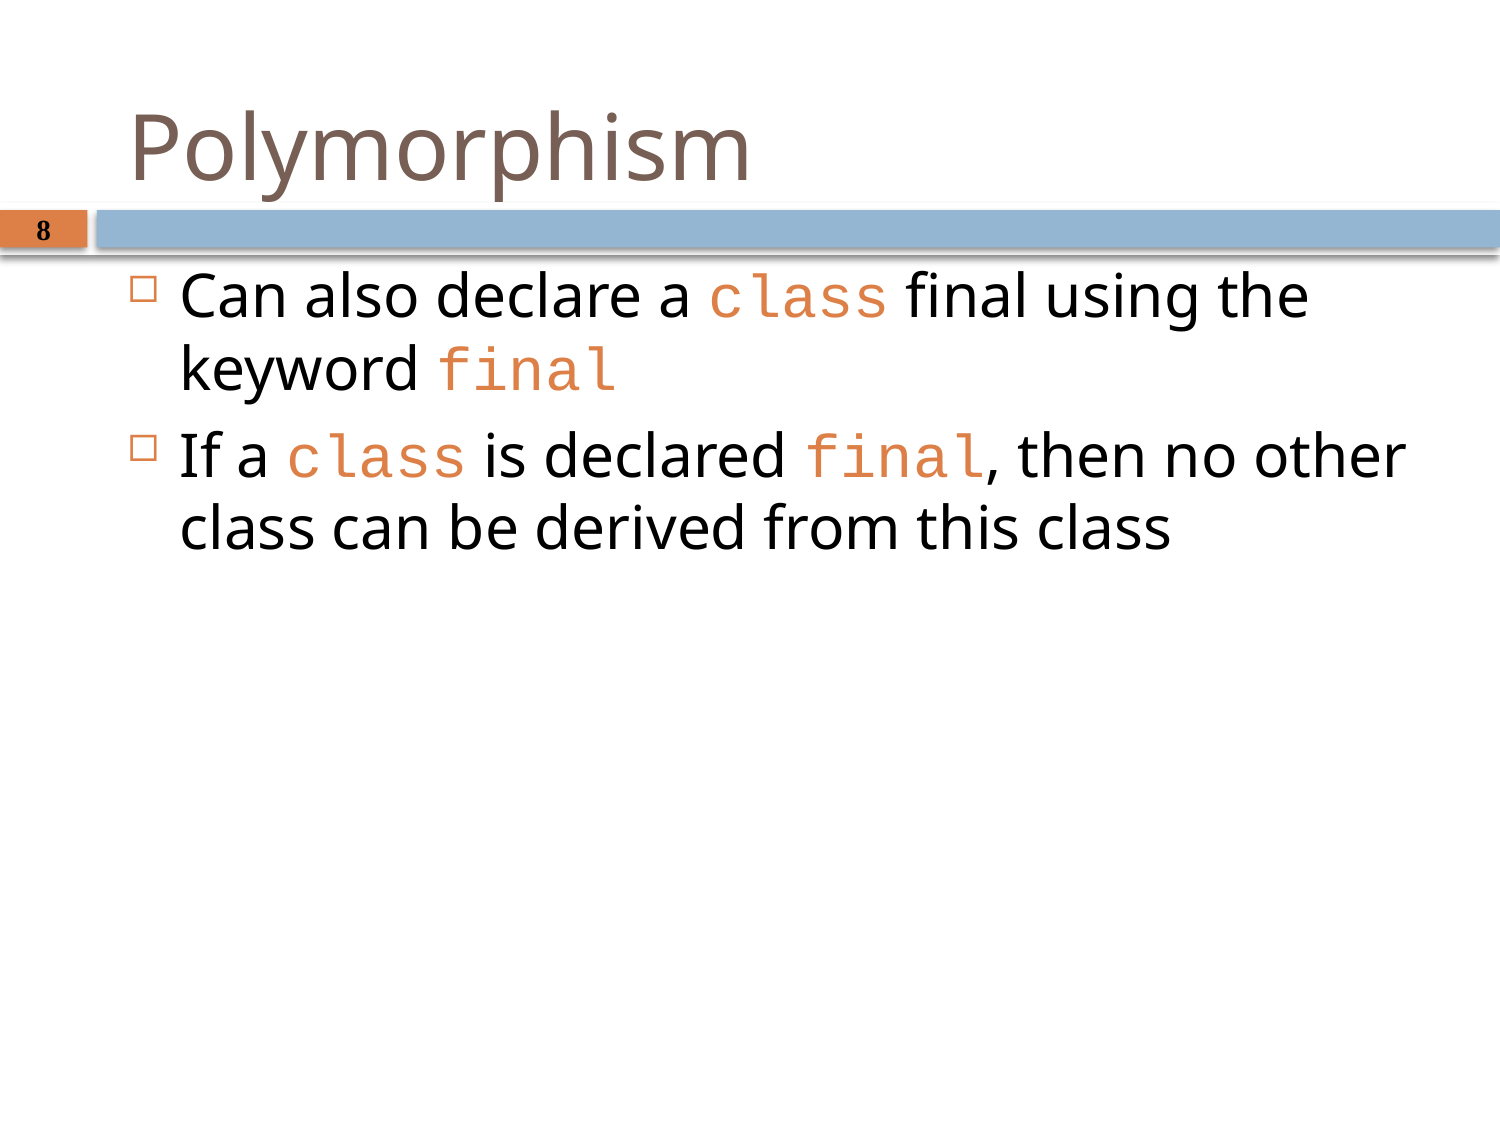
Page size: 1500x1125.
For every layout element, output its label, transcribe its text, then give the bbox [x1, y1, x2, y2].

list Can also declare a class final using the keyword final If a class is declared final, then no other class can be derived from this class [112, 249, 1450, 925]
title Polymorphism [112, 50, 1450, 238]
slide_number 8 [0, 208, 88, 249]
